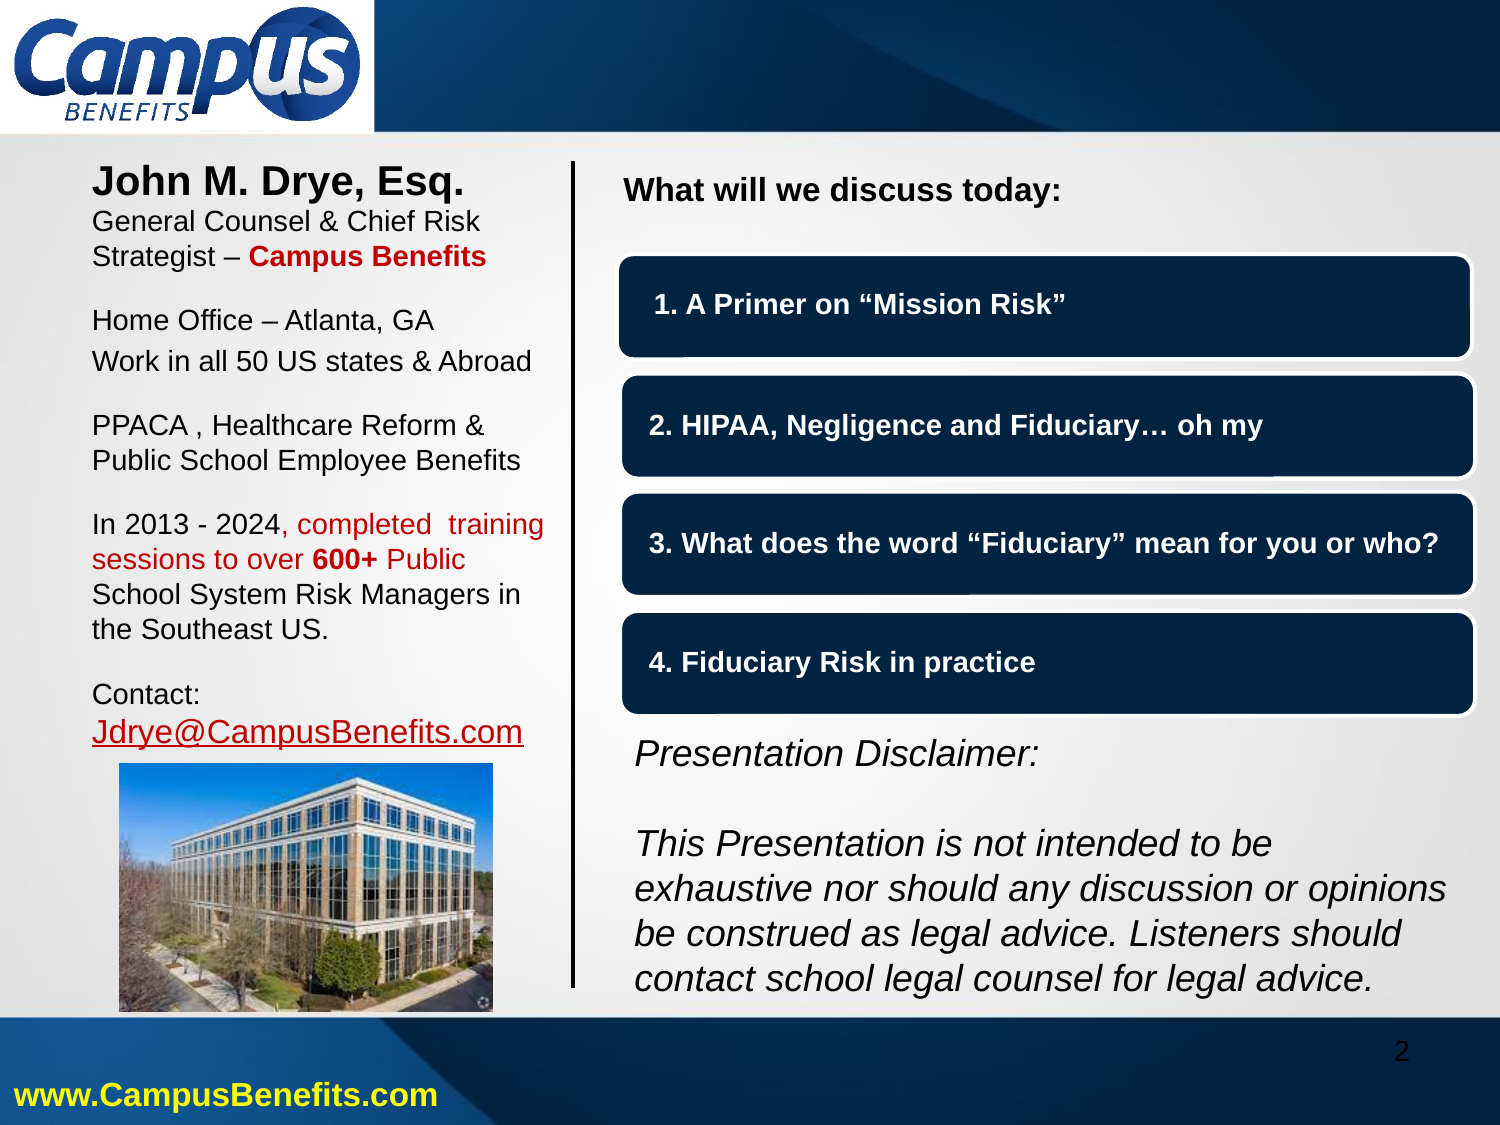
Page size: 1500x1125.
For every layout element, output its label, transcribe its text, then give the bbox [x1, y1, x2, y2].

title John M. Drye, Esq. [76, 20, 571, 153]
text_box Presentation Disclaimer: This Presentation is not intended to be exhaustive nor should any discussion or opinions be construed as legal advice. Listeners should contact school legal counsel for legal advice. [619, 725, 1470, 1052]
picture [0, 0, 1500, 1125]
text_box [619, 373, 1476, 479]
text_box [619, 610, 1476, 717]
list General Counsel & Chief Risk Strategist – Campus Benefits Home Office – Atlanta, GA Work in all 50 US states & Abroad PPACA , Healthcare Reform & Public School Employee Benefits In 2013 - 2024, completed training sessions to over 600+ Public School System Risk Managers in the Southeast US. Contact: Jdrye@CampusBenefits.com [76, 153, 571, 823]
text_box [616, 253, 1477, 360]
text_box www.CampusBenefits.com [0, 1066, 493, 1121]
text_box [619, 491, 1476, 598]
text_box What will we discuss today: [608, 160, 1483, 261]
slide_number 2 [1074, 1024, 1425, 1103]
